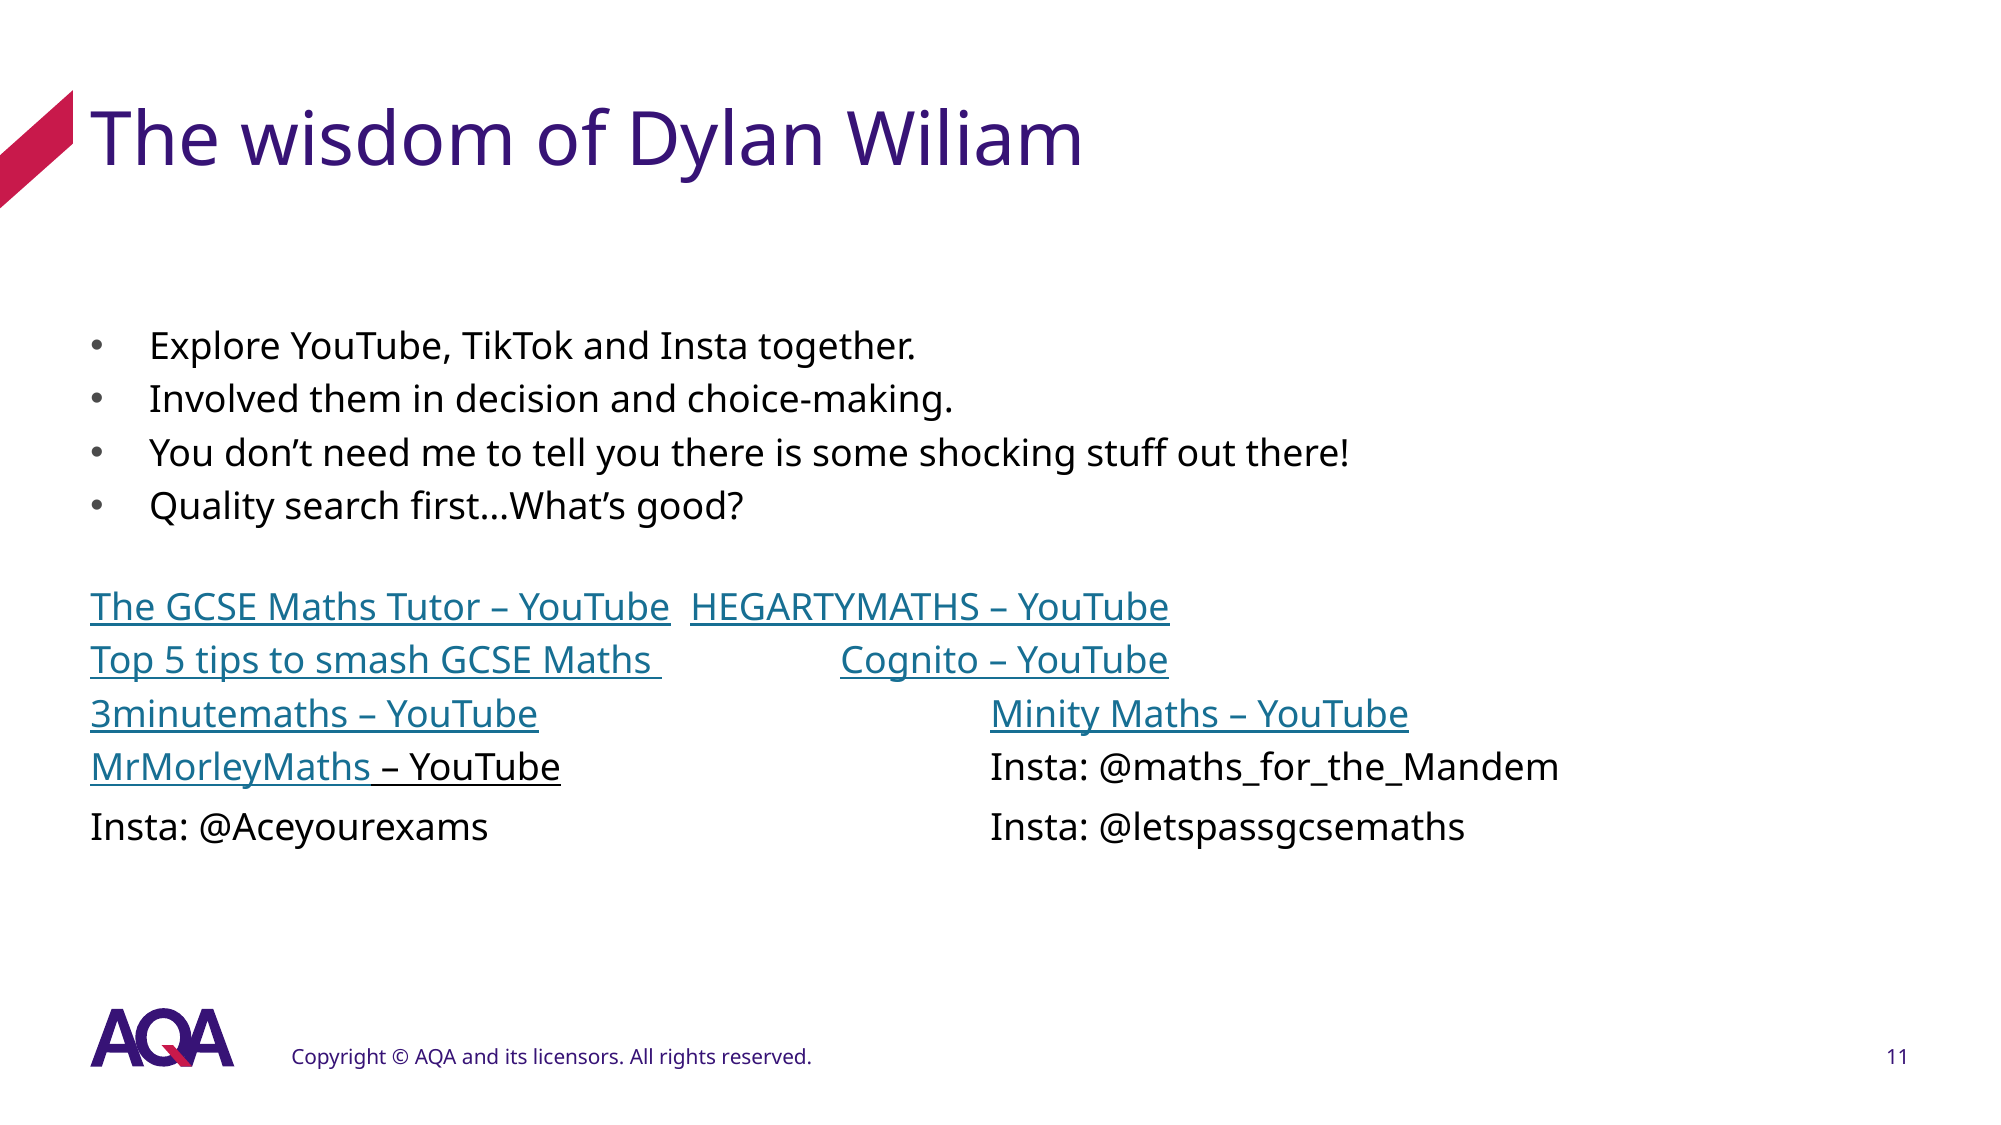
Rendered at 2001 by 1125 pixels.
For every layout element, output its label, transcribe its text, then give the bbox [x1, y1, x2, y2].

list Explore YouTube, TikTok and Insta together. Involved them in decision and choice-making. You don’t need me to tell you there is some shocking stuff out there! Quality search first…What’s good? The GCSE Maths Tutor – YouTube HEGARTYMATHS – YouTube Top 5 tips to smash GCSE Maths Cognito – YouTube 3minutemaths – YouTube Minity Maths – YouTube MrMorleyMaths – YouTube Insta: @maths_for_the_Mandem Insta: @Aceyourexams Insta: @letspassgcsemaths [90, 321, 1910, 947]
slide_number 11 [1769, 1012, 1910, 1072]
title The wisdom of Dylan Wiliam [90, 90, 1910, 276]
footer Copyright © AQA and its licensors. All rights reserved. [291, 1012, 1480, 1072]
